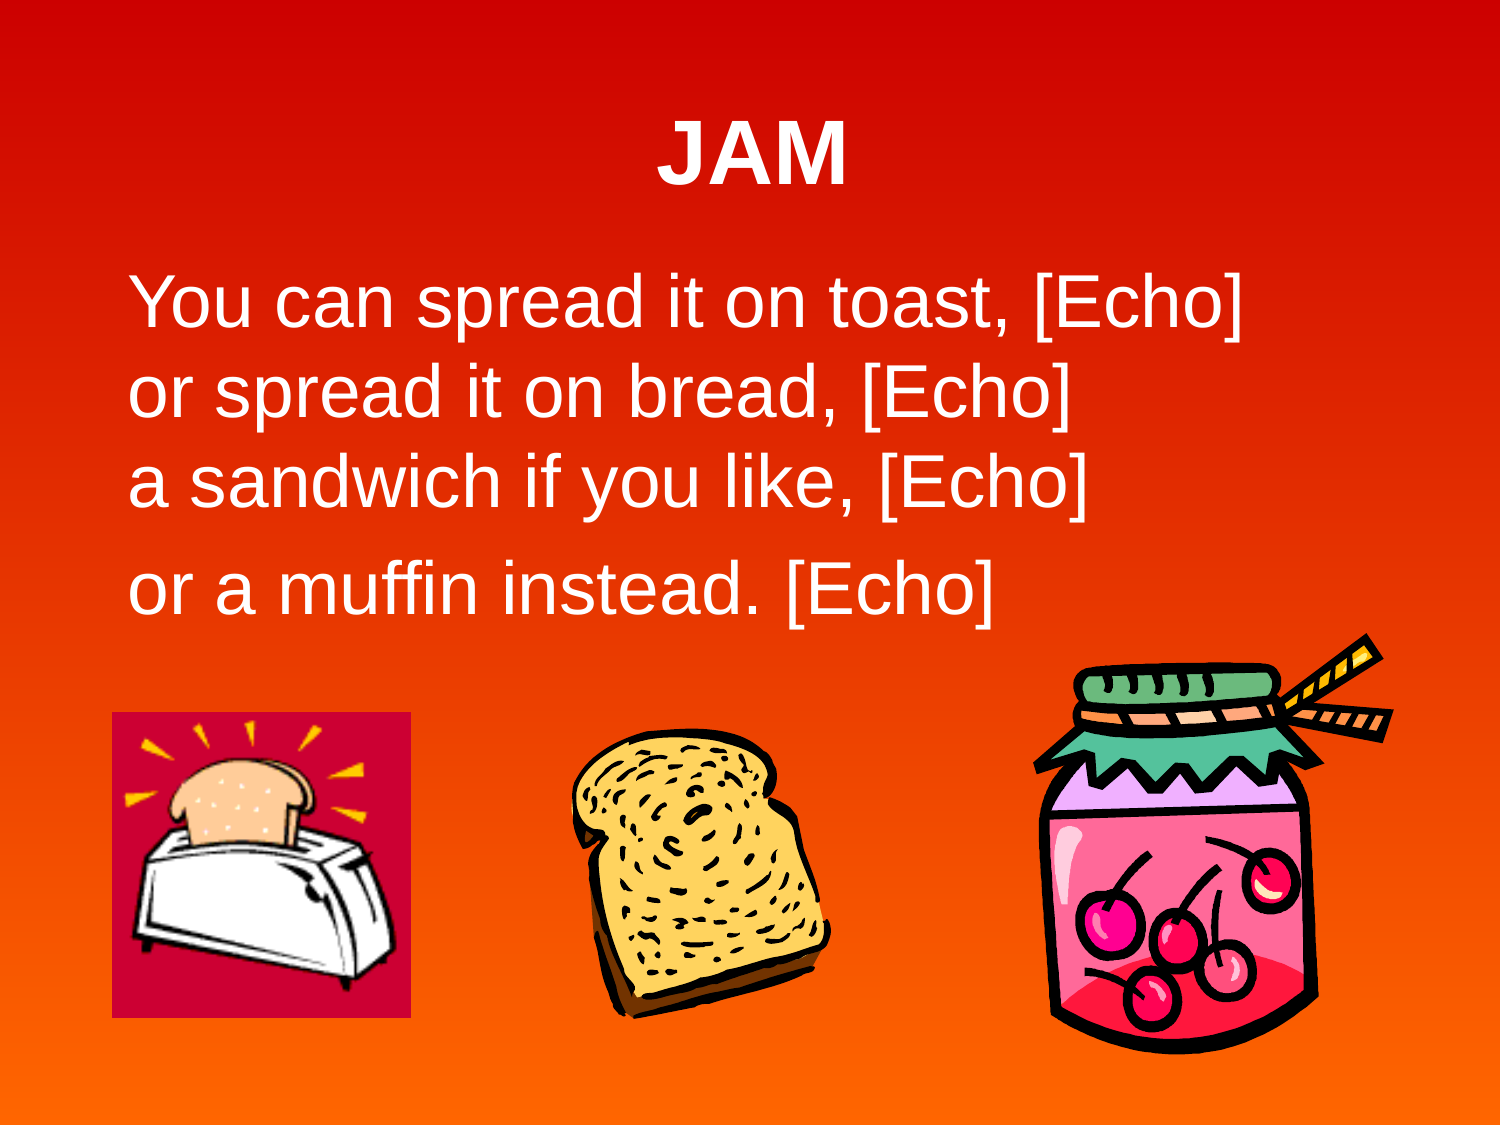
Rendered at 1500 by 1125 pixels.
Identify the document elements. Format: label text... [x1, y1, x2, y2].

picture [112, 712, 411, 1018]
picture [1024, 624, 1403, 1063]
title JAM You can spread it on toast, [Echo] or spread it on bread, [Echo] a sandwich if you like, [Echo] or a muffin instead. [Echo] [112, 0, 1300, 750]
picture [562, 724, 833, 1019]
